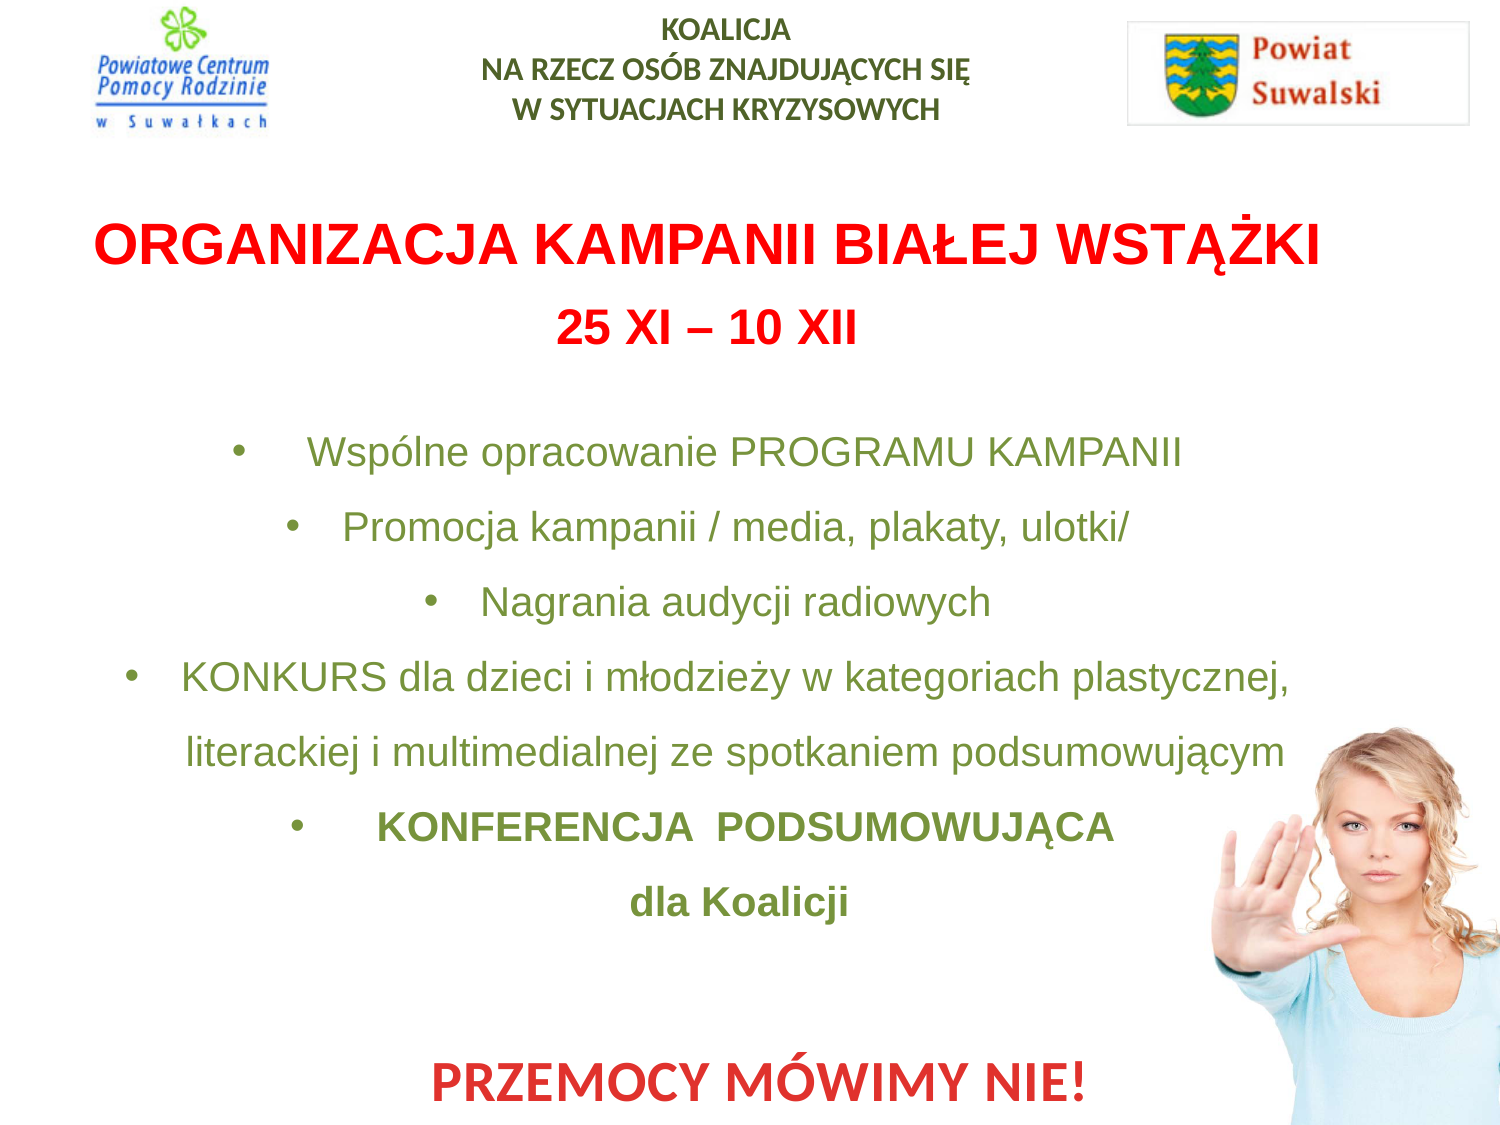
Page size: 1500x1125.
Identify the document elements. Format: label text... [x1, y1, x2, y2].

text_box KOALICJA NA RZECZ OSÓB ZNAJDUJĄCYCH SIĘ W SYTUACJACH KRYZYSOWYCH [454, 0, 999, 135]
picture [1127, 21, 1470, 126]
text_box ORGANIZACJA KAMPANII BIAŁEJ WSTĄŻKI 25 XI – 10 XII Wspólne opracowanie PROGRAMU KAMPANII Promocja kampanii / media, plakaty, ulotki/ Nagrania audycji radiowych KONKURS dla dzieci i młodzieży w kategoriach plastycznej, literackiej i multimedialnej ze spotkaniem podsumowującym KONFERENCJA PODSUMOWUJĄCA dla Koalicji [69, 178, 1346, 933]
text_box PRZEMOCY MÓWIMY NIE! [275, 1035, 1170, 1121]
picture [78, 0, 285, 144]
picture [1175, 684, 1500, 1125]
